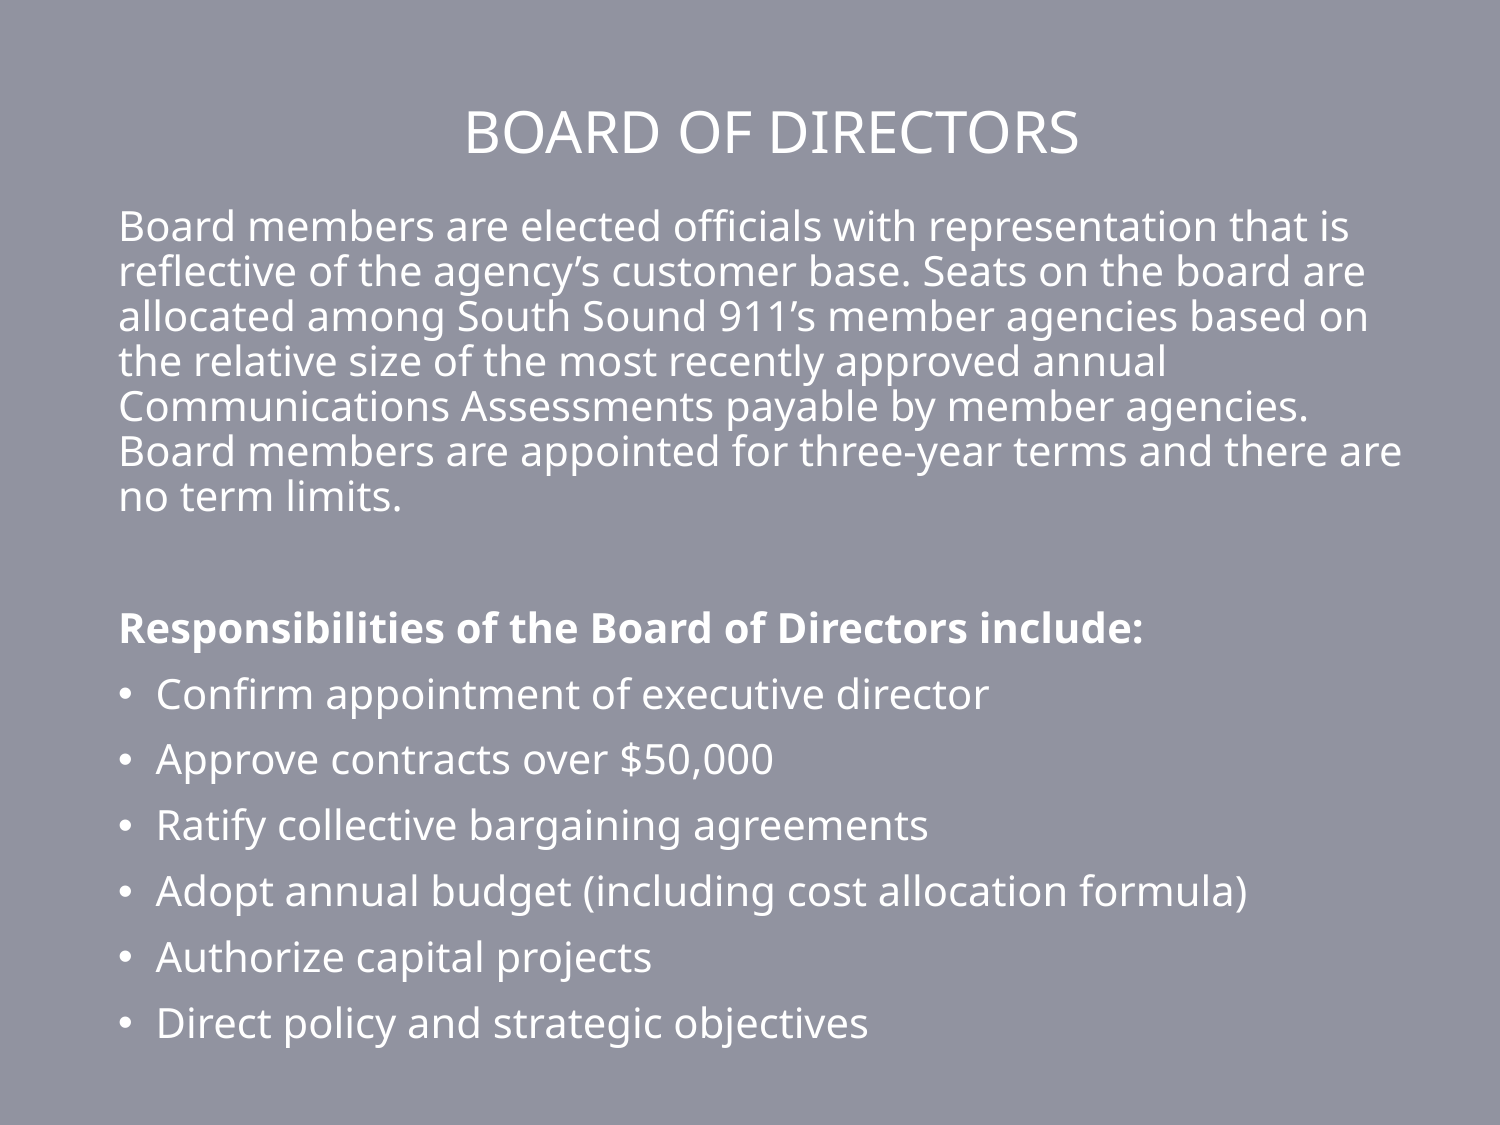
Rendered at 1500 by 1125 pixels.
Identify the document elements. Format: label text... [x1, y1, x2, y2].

list Board members are elected officials with representation that is reflective of the agency’s customer base. Seats on the board are allocated among South Sound 911’s member agencies based on the relative size of the most recently approved annual Communications Assessments payable by member agencies. Board members are appointed for three-year terms and there are no term limits. Responsibilities of the Board of Directors include: Confirm appointment of executive director Approve contracts over $50,000 Ratify collective bargaining agreements Adopt annual budget (including cost allocation formula) Authorize capital projects Direct policy and strategic objectives [103, 198, 1431, 853]
list BOARD OF DIRECTORS [171, 96, 1374, 185]
